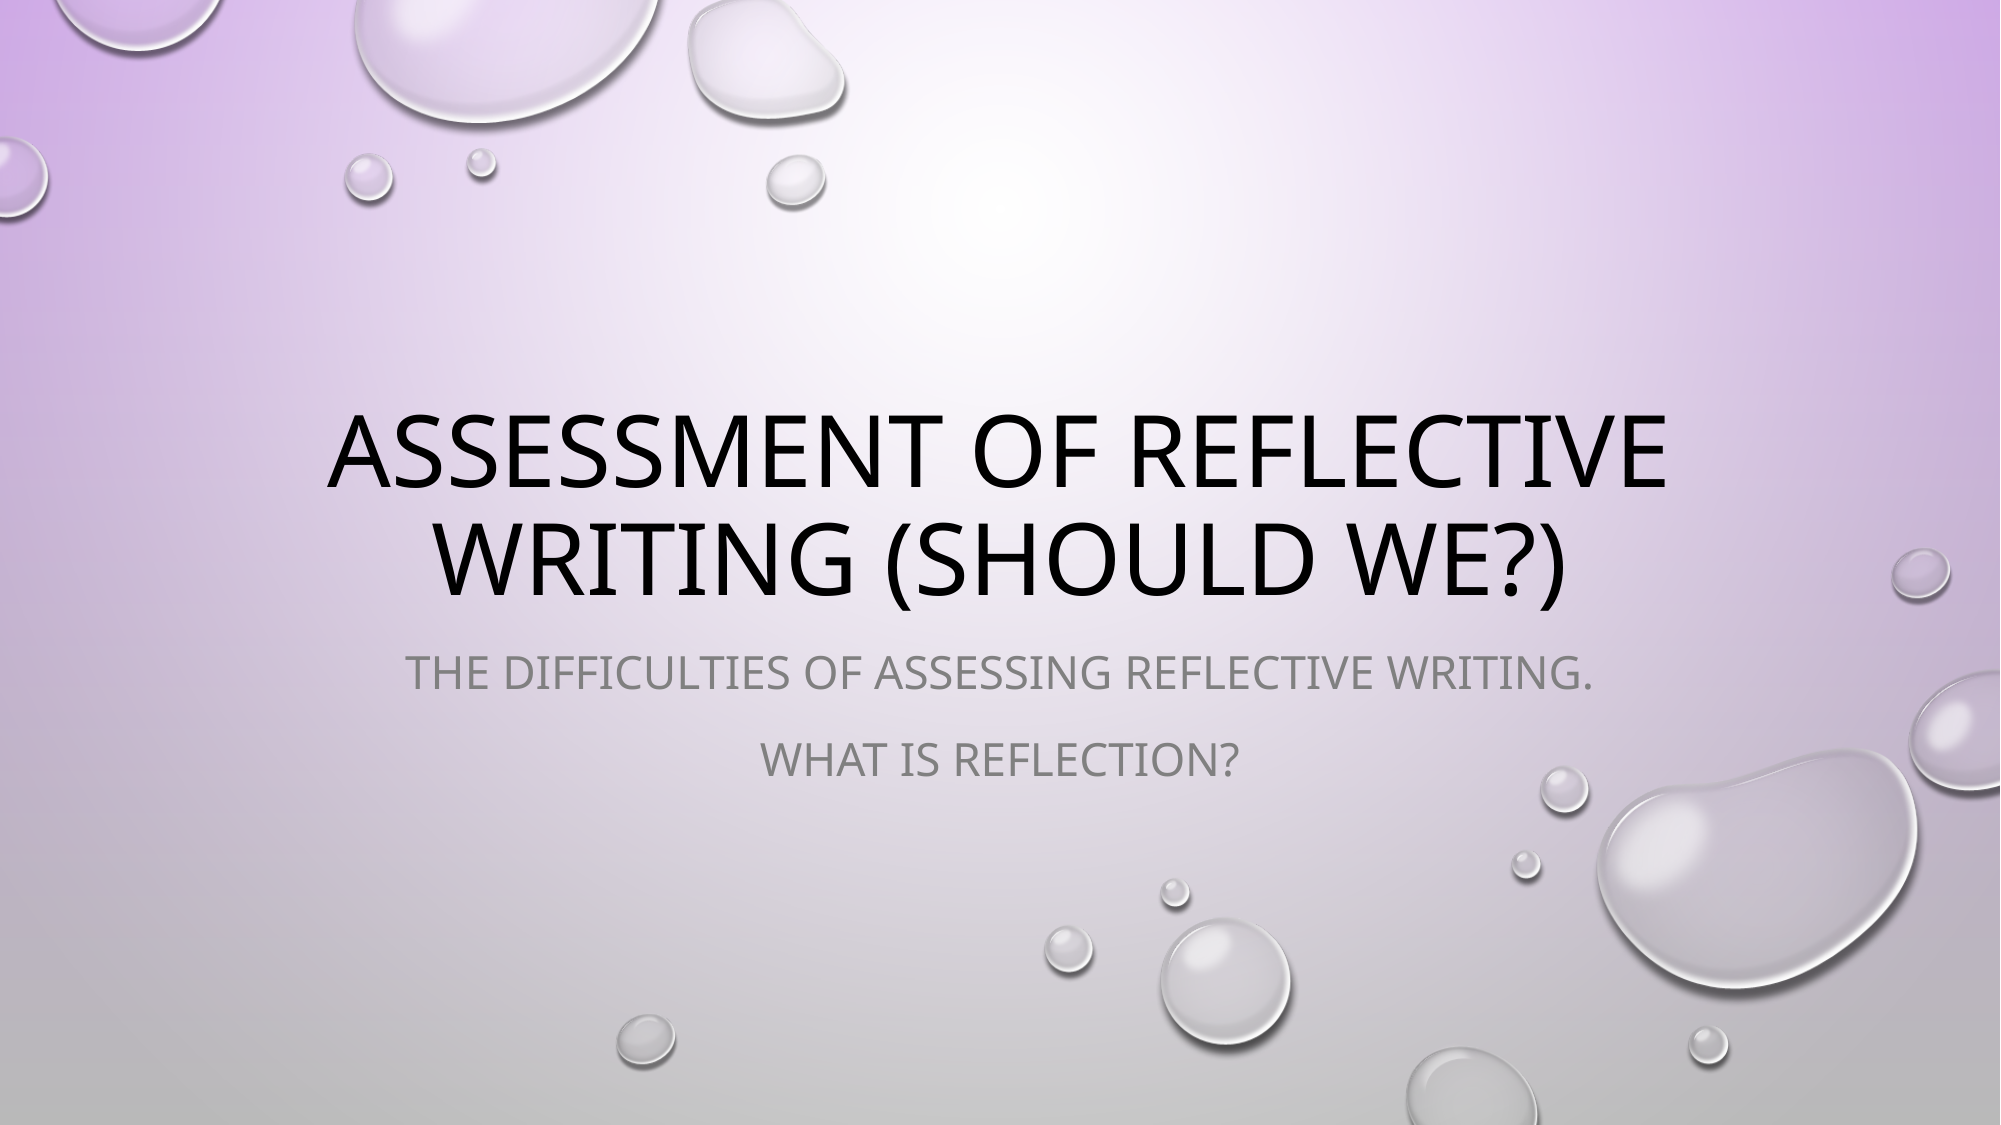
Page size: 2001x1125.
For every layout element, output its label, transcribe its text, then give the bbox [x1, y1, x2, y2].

subtitle The difficulties of assessing reflective writing. What is reflection? [287, 624, 1713, 850]
title Assessment of reflective writing (should we?) [287, 213, 1713, 624]
picture [0, 0, 2000, 1125]
